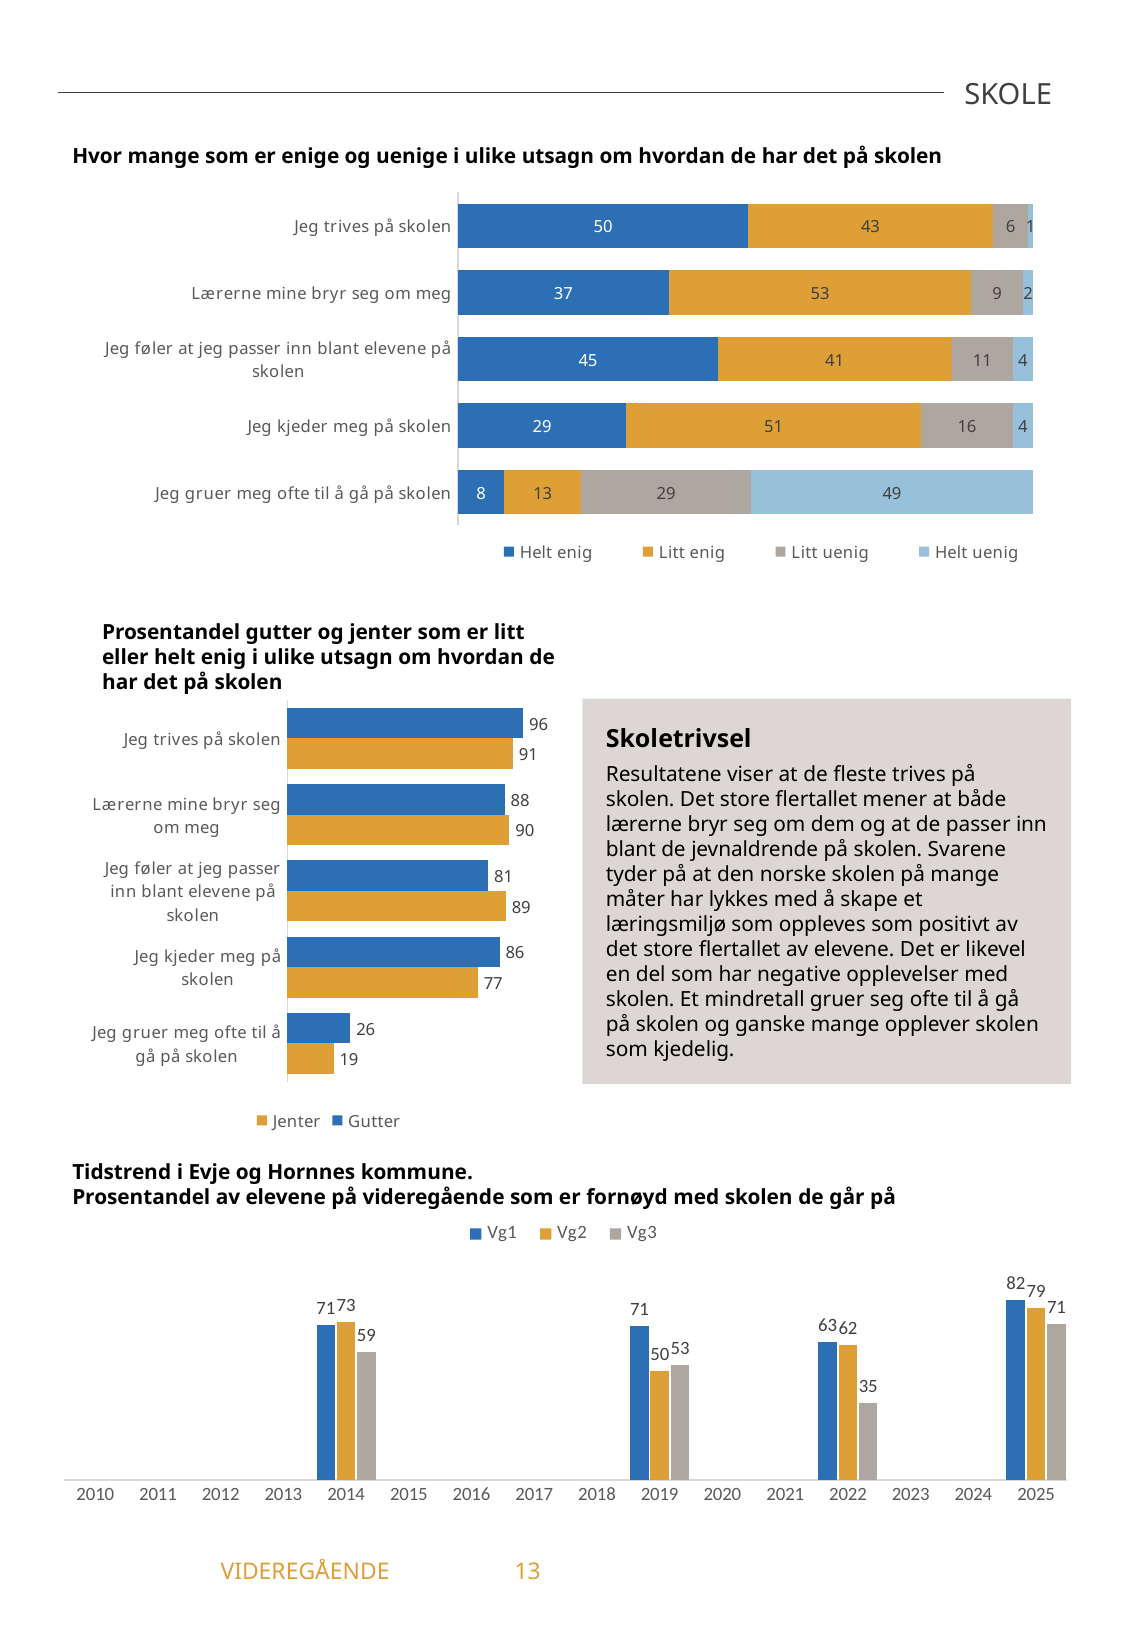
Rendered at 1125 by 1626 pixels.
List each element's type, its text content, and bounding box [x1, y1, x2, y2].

text_box Skoletrivsel Resultatene viser at de fleste trives på skolen. Det store flertallet mener at både lærerne bryr seg om dem og at de passer inn blant de jevnaldrende på skolen. Svarene tyder på at den norske skolen på mange måter har lykkes med å skape et læringsmiljø som oppleves som positivt av det store flertallet av elevene. Det er likevel en del som har negative opplevelser med skolen. Et mindretall gruer seg ofte til å gå på skolen og ganske mange opplever skolen som kjedelig. [582, 698, 1072, 1084]
text_box Hvor mange som er enige og uenige i ulike utsagn om hvordan de har det på skolen [57, 134, 1067, 175]
chart [57, 1203, 1070, 1525]
chart [58, 185, 1069, 577]
text_box SKOLE [57, 68, 1067, 118]
text_box Prosentandel gutter og jenter som er litt eller helt enig i ulike utsagn om hvordan de har det på skolen [87, 611, 574, 702]
text_box VIDEREGÅENDE 13 [49, 1549, 1125, 1592]
chart [86, 699, 572, 1139]
text_box Tidstrend i Evje og Hornnes kommune. Prosentandel av elevene på videregående som er fornøyd med skolen de går på [57, 1151, 1069, 1203]
